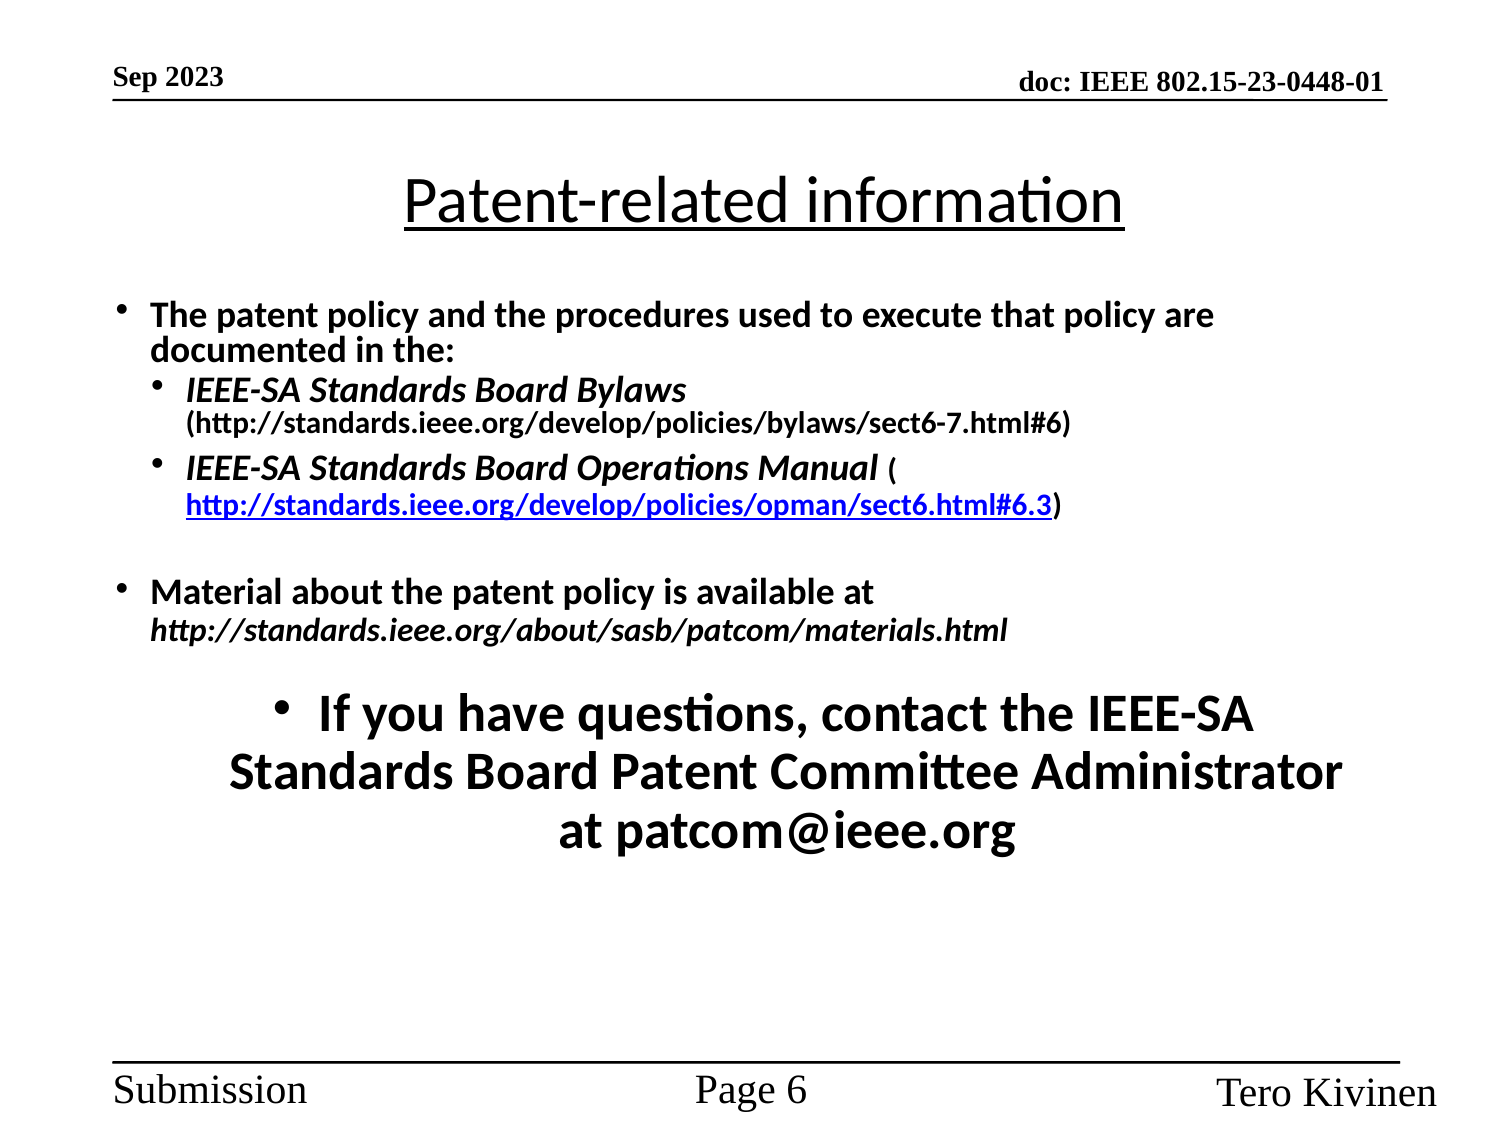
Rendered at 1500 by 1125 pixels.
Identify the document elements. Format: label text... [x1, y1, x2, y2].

text_box The patent policy and the procedures used to execute that policy are documented in the: IEEE-SA Standards Board Bylaws (http://standards.ieee.org/develop/policies/bylaws/sect6-7.html#6) IEEE-SA Standards Board Operations Manual (http://standards.ieee.org/develop/policies/opman/sect6.html#6.3) Material about the patent policy is available at http://standards.ieee.org/about/sasb/patcom/materials.html If you have questions, contact the IEEE-SA Standards Board Patent Committee Administrator at patcom@ieee.org [99, 290, 1372, 1022]
text_box Patent-related information [53, 103, 1476, 289]
